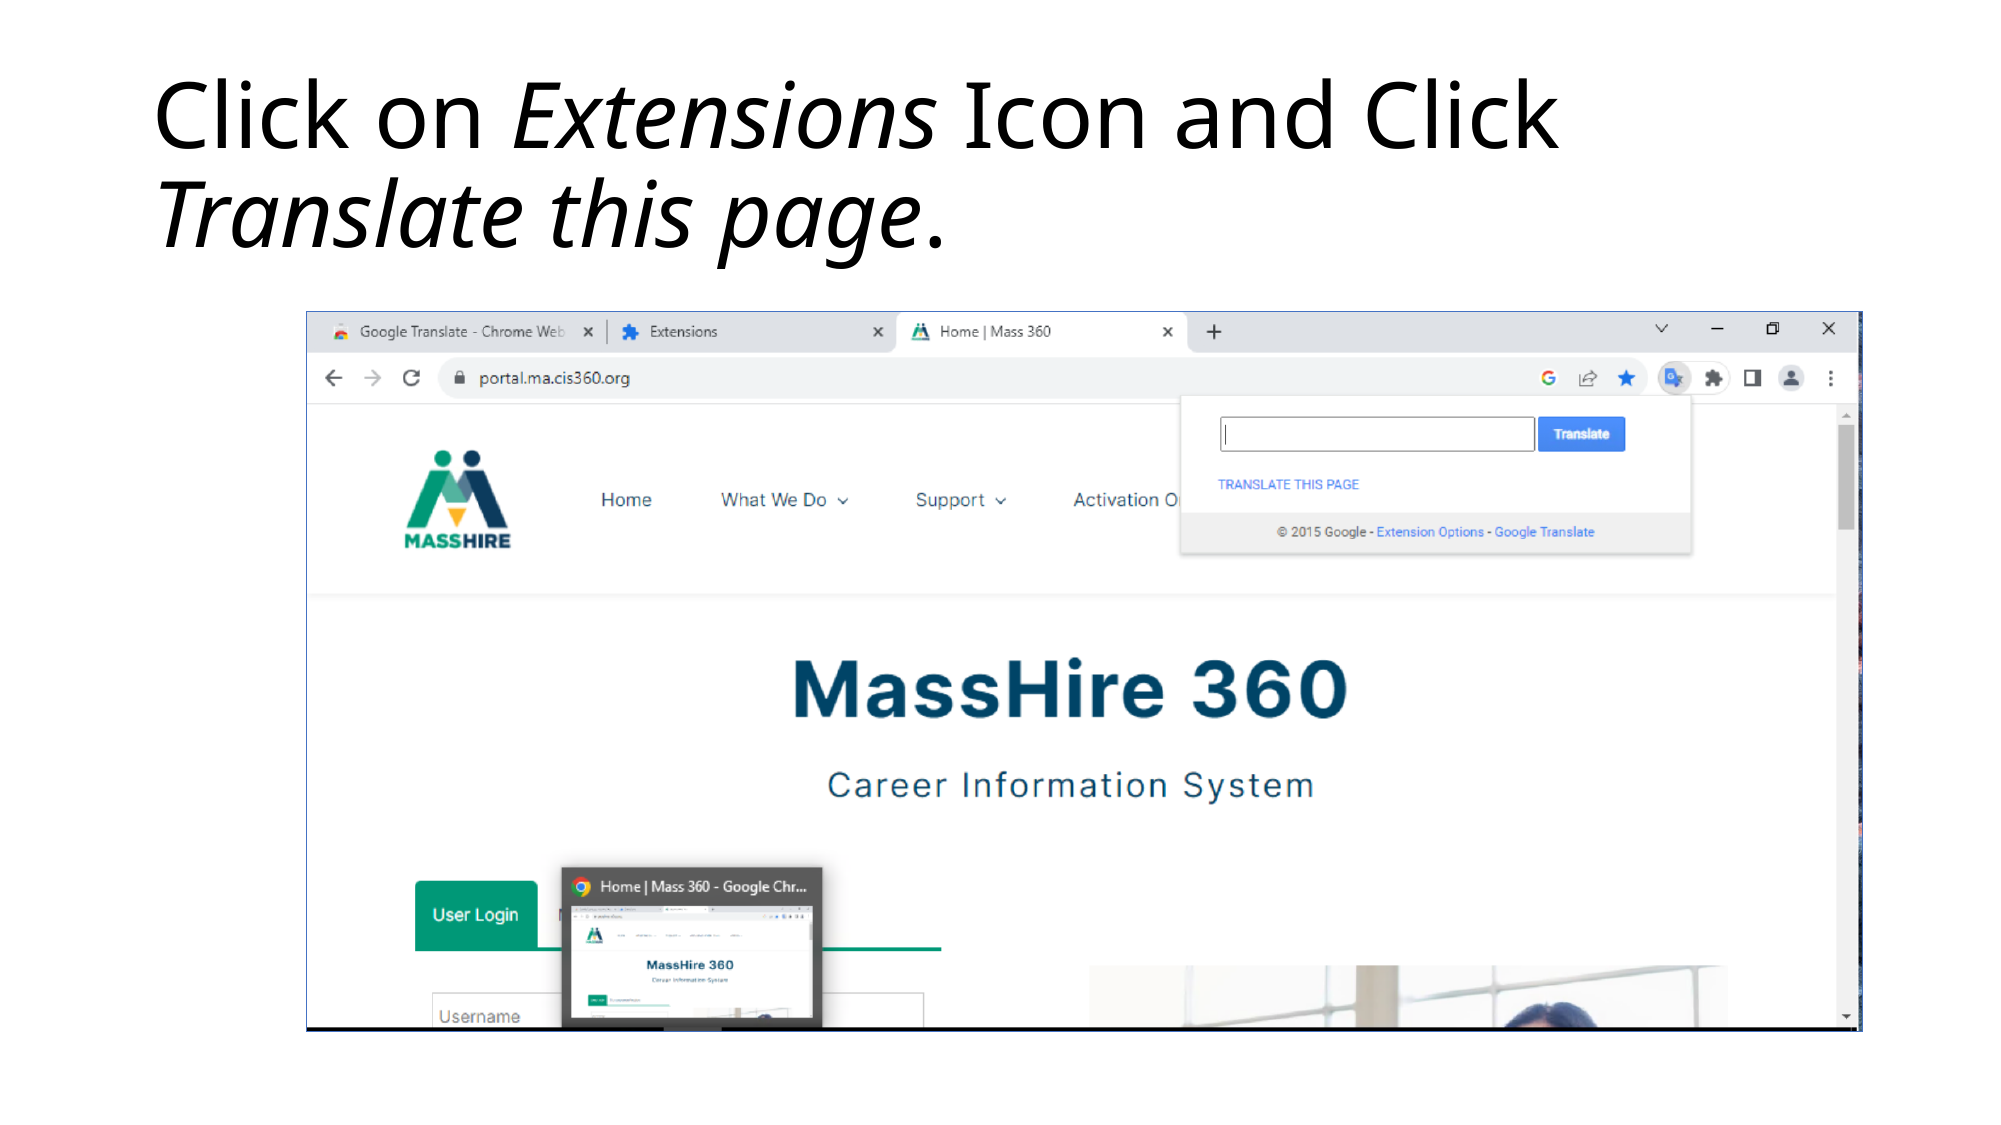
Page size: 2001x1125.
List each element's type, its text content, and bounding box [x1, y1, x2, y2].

picture [306, 311, 1863, 1032]
title Click on Extensions Icon and Click Translate this page. [137, 59, 1863, 278]
